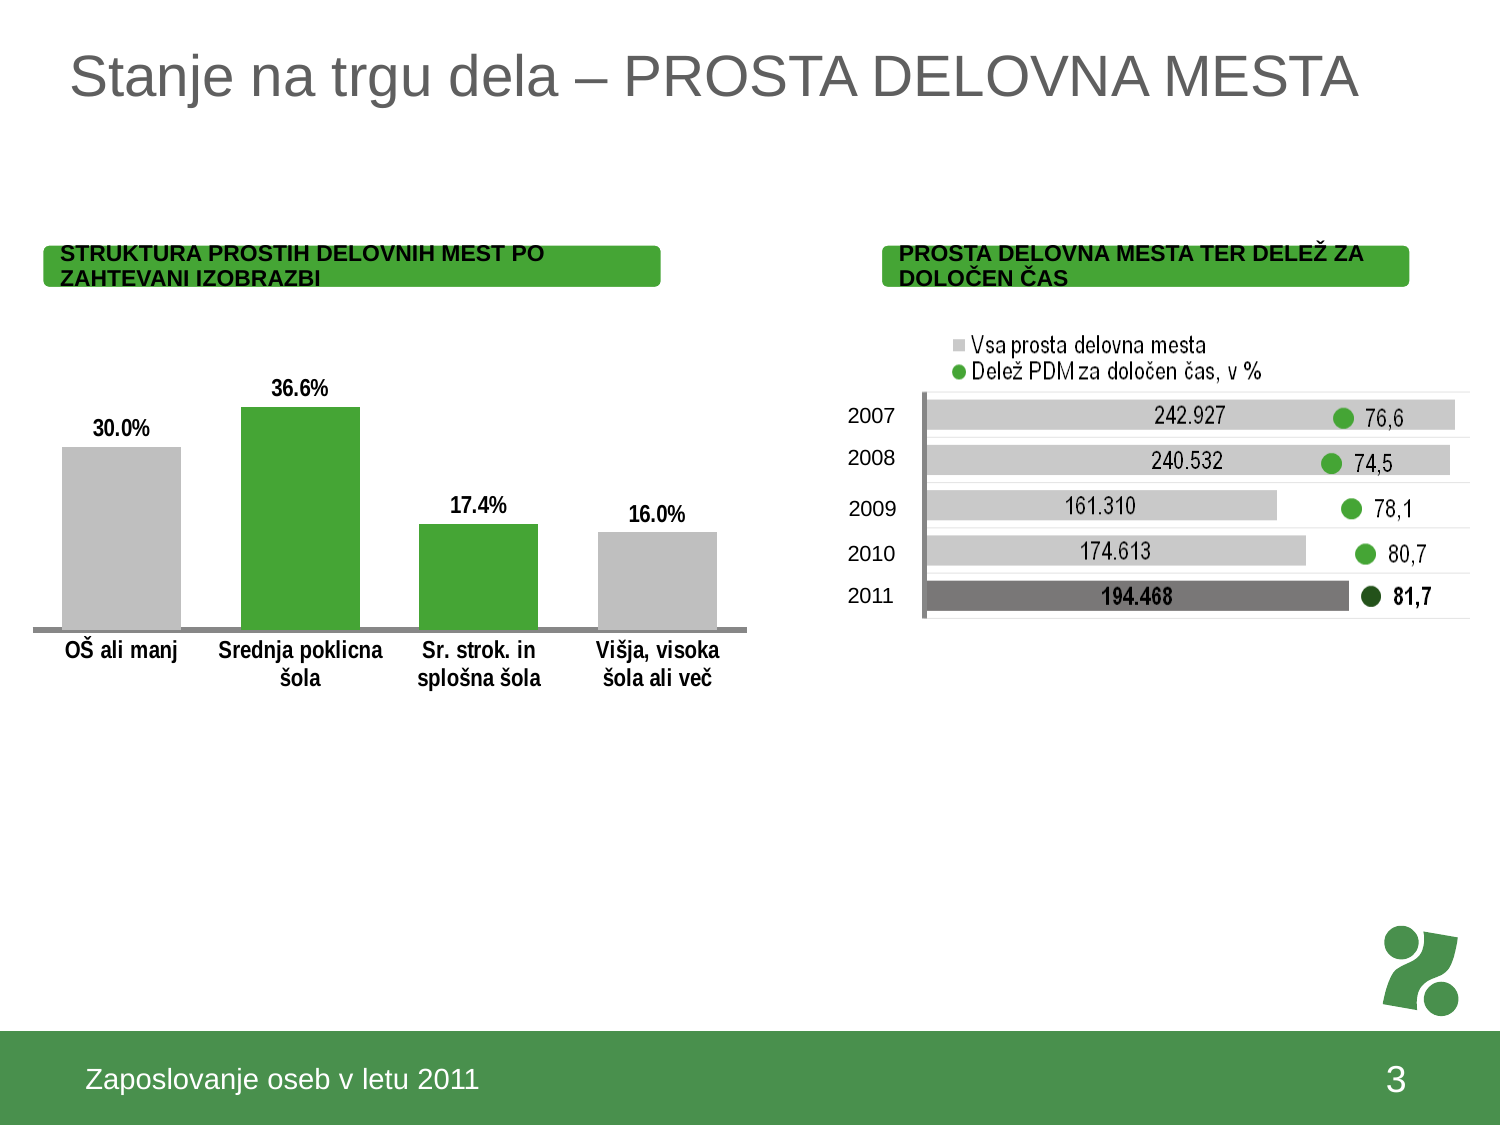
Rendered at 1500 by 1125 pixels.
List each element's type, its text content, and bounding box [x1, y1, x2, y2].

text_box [915, 302, 1471, 634]
text_box 2007 [832, 394, 909, 436]
text_box 2008 [832, 436, 909, 478]
title Stanje na trgu dela – PROSTA DELOVNA MESTA [69, 37, 1459, 146]
footer Zaposlovanje oseb v letu 2011 [70, 1031, 1348, 1125]
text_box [41, 243, 664, 290]
text_box 2011 [832, 574, 909, 616]
text_box 2010 [832, 532, 909, 574]
chart [17, 373, 763, 698]
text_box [879, 243, 1412, 290]
text_box 2009 [833, 487, 909, 529]
